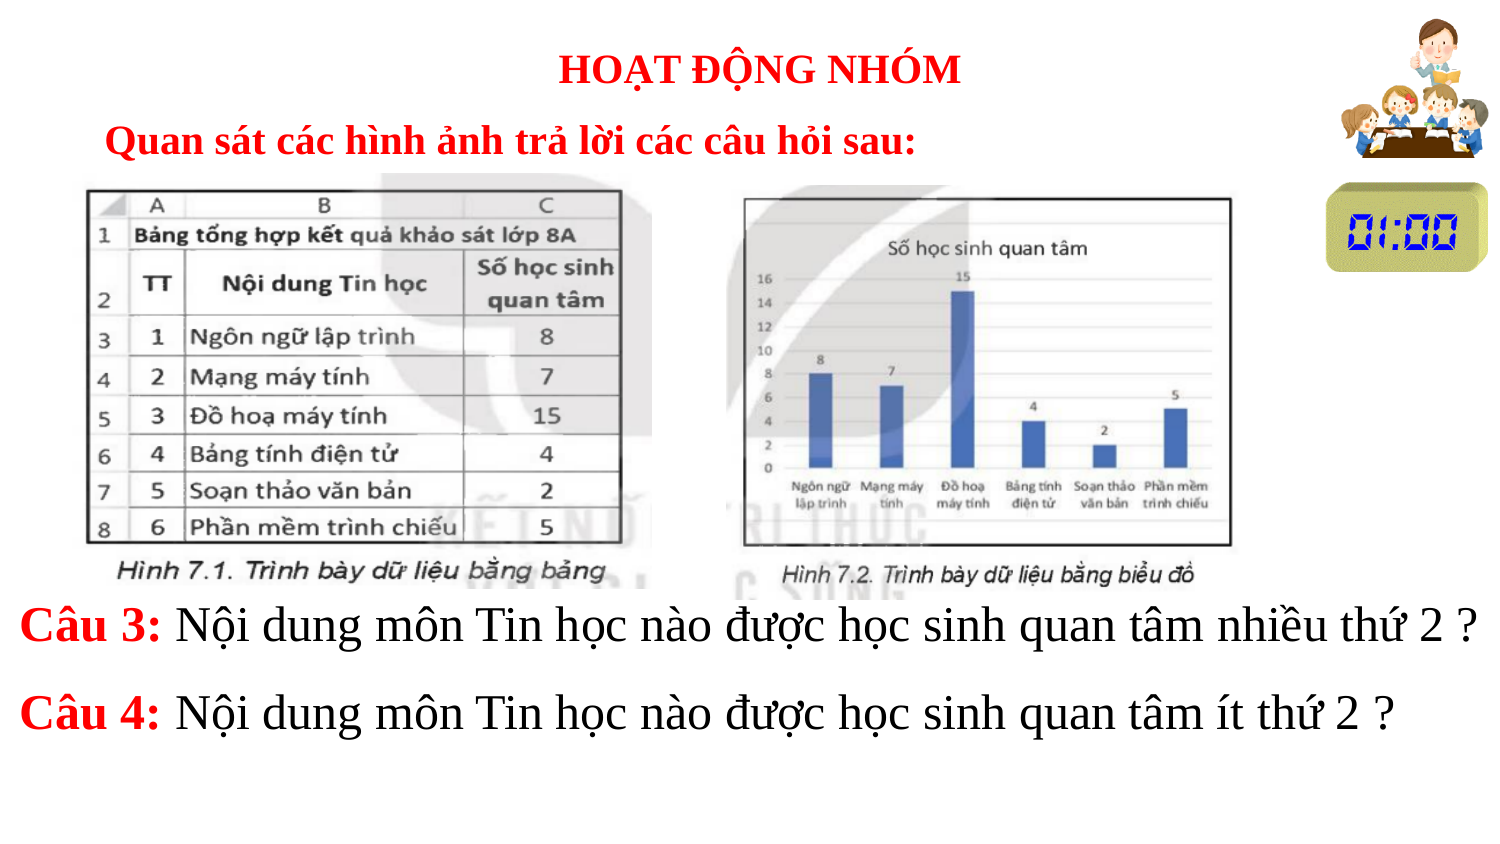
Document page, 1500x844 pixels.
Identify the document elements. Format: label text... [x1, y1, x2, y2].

picture [726, 185, 1264, 600]
text_box Quan sát các hình ảnh trả lời các câu hỏi sau: [89, 105, 933, 171]
text_box HOẠT ĐỘNG NHÓM [543, 34, 977, 100]
text_box Câu 4: Nội dung môn Tin học nào được học sinh quan tâm ít thứ 2 ? [4, 671, 1455, 747]
text_box Câu 3: Nội dung môn Tin học nào được học sinh quan tâm nhiều thứ 2 ? [5, 584, 1500, 659]
picture [63, 173, 652, 589]
picture [1337, 0, 1495, 158]
picture [1324, 182, 1488, 272]
